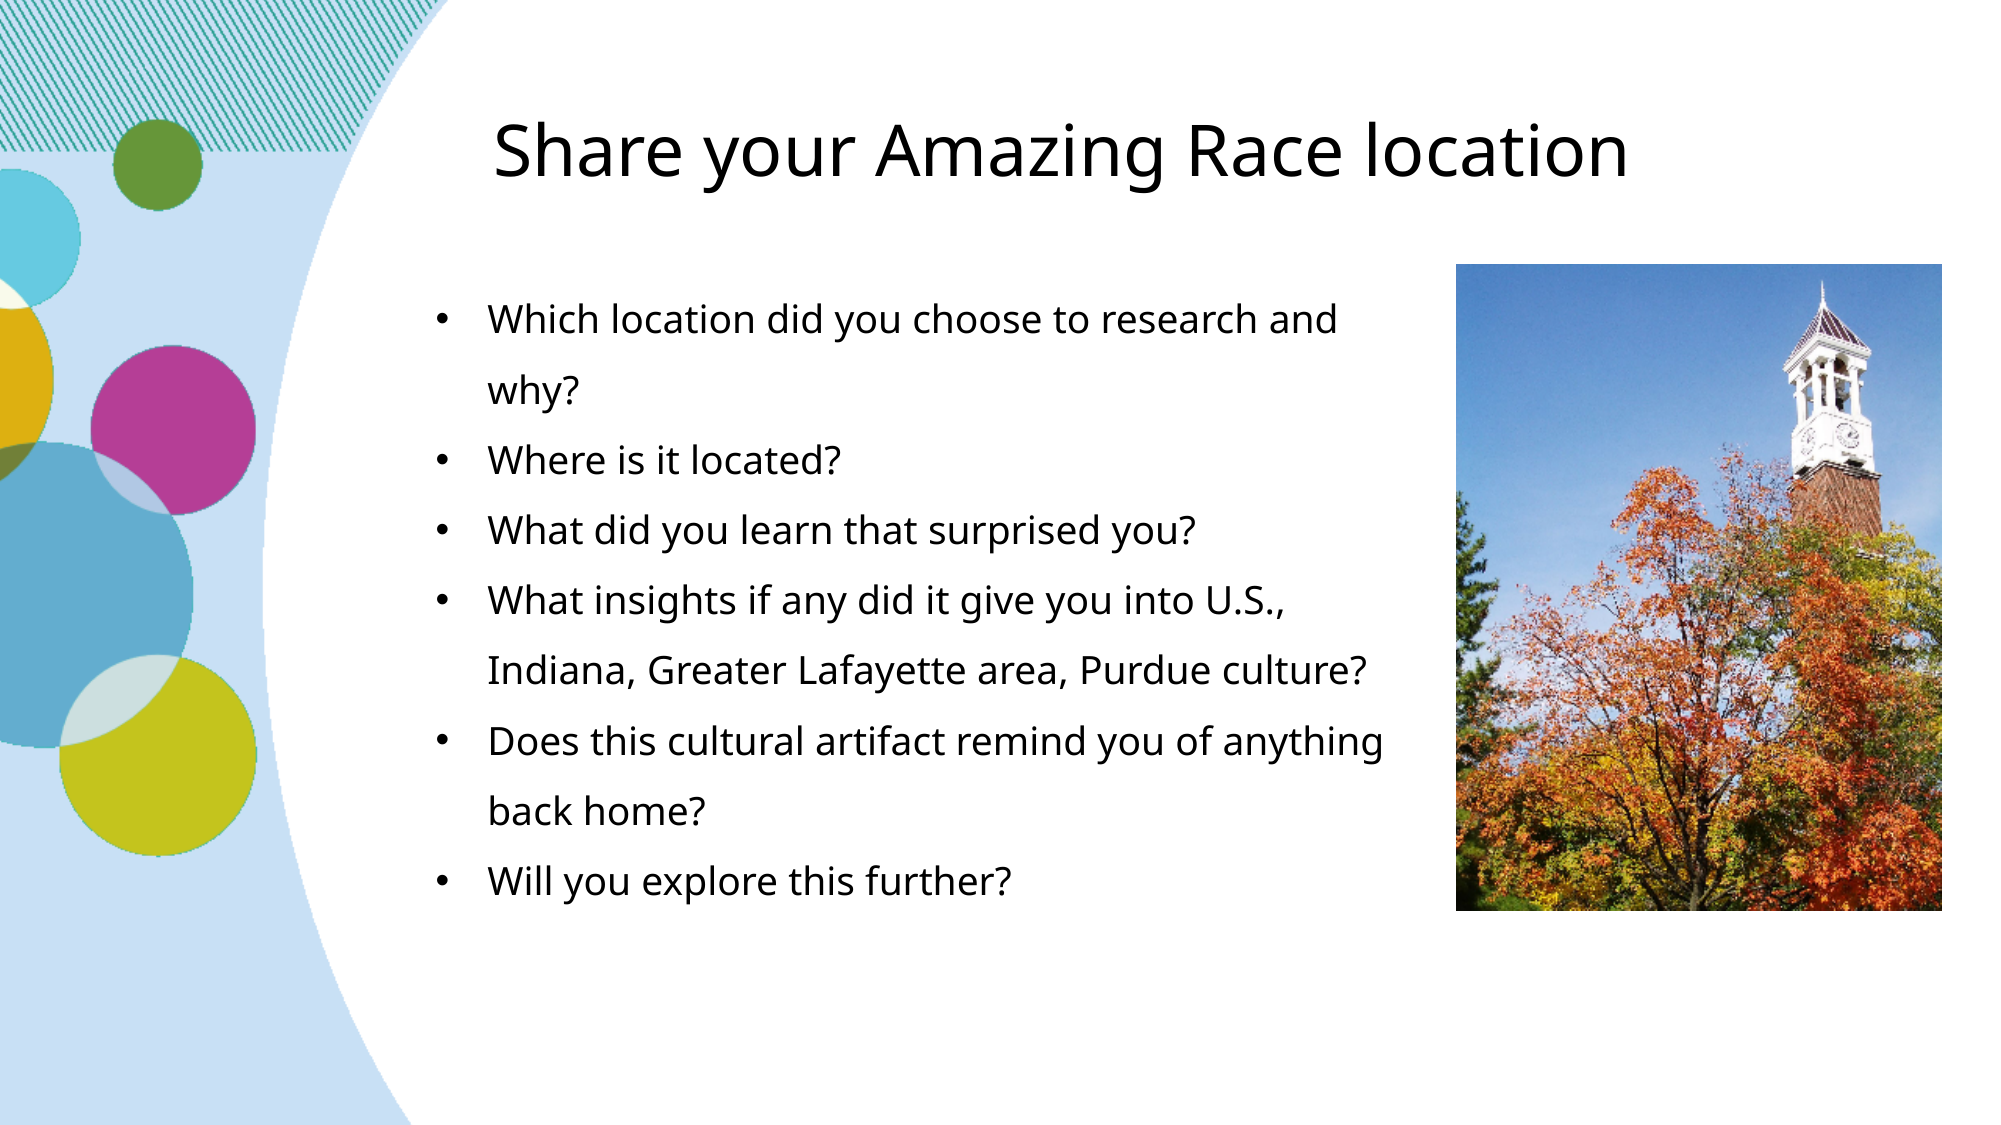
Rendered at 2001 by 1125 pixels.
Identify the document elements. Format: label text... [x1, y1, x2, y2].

picture [0, 0, 2001, 1125]
title Share your Amazing Race location [478, 84, 1770, 222]
text_box Which location did you choose to research and why? Where is it located? What did you learn that surprised you? What insights if any did it give you into U.S., Indiana, Greater Lafayette area, Purdue culture? Does this cultural artifact remind you of anything back home? Will you explore this further? [420, 264, 1420, 911]
